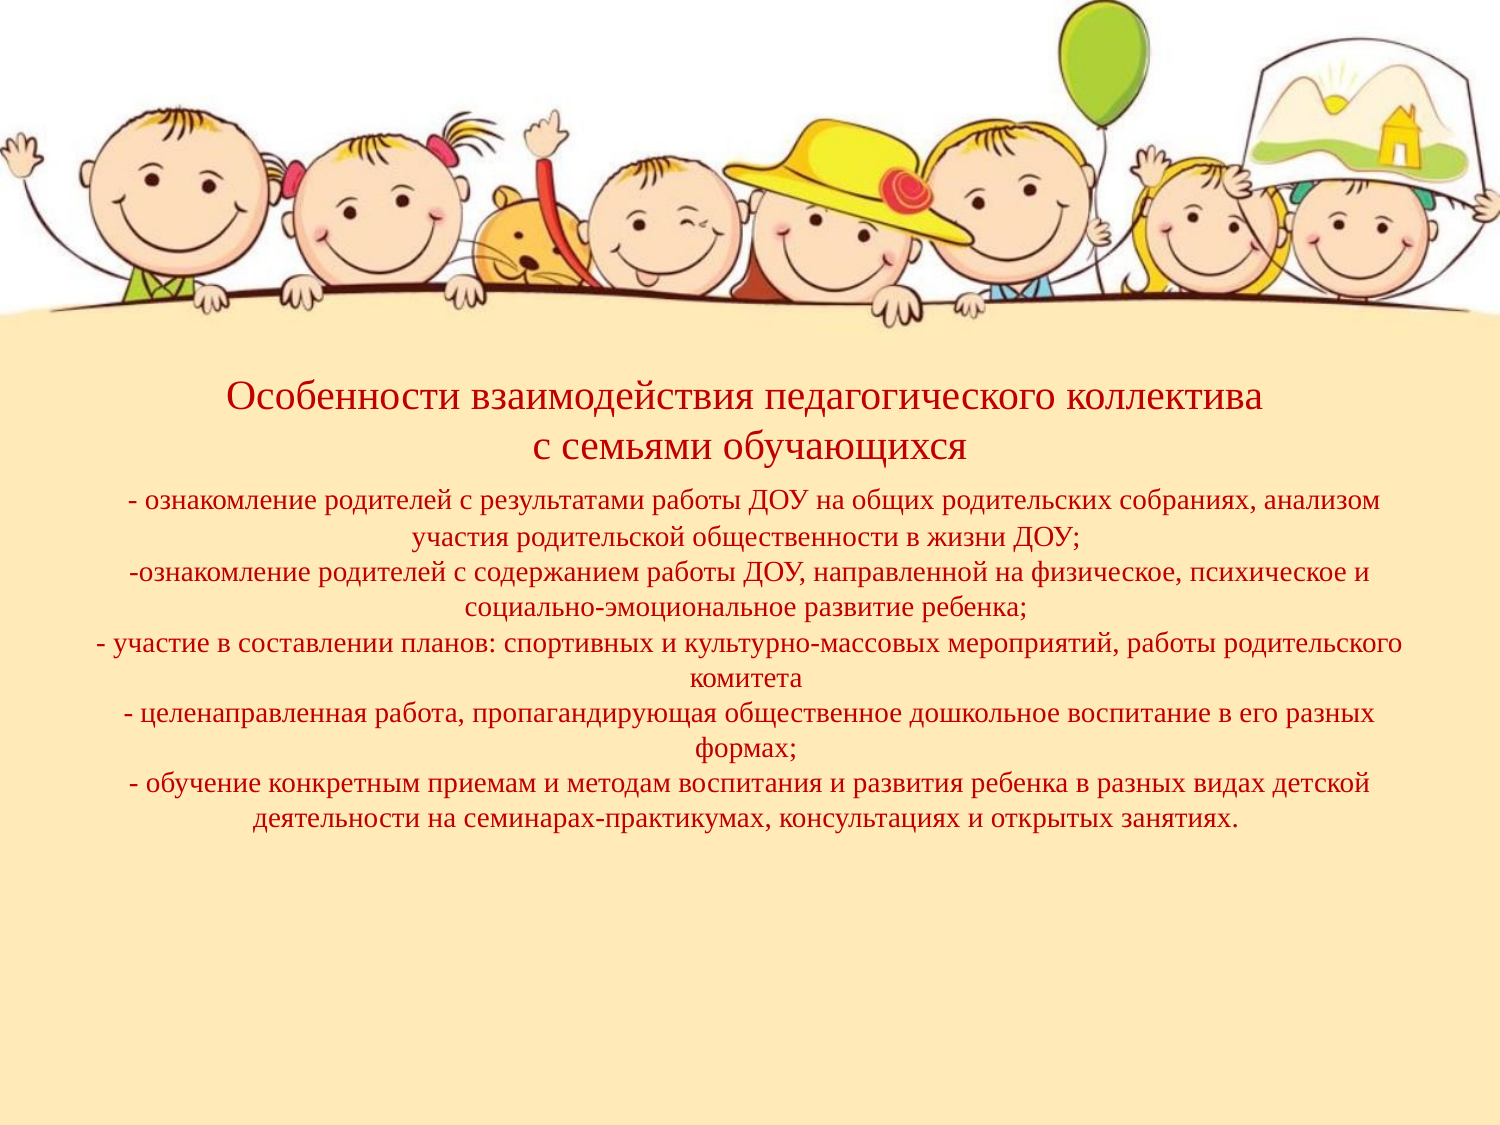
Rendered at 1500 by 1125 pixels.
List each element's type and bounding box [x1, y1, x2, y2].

list [0, 0, 1500, 1125]
